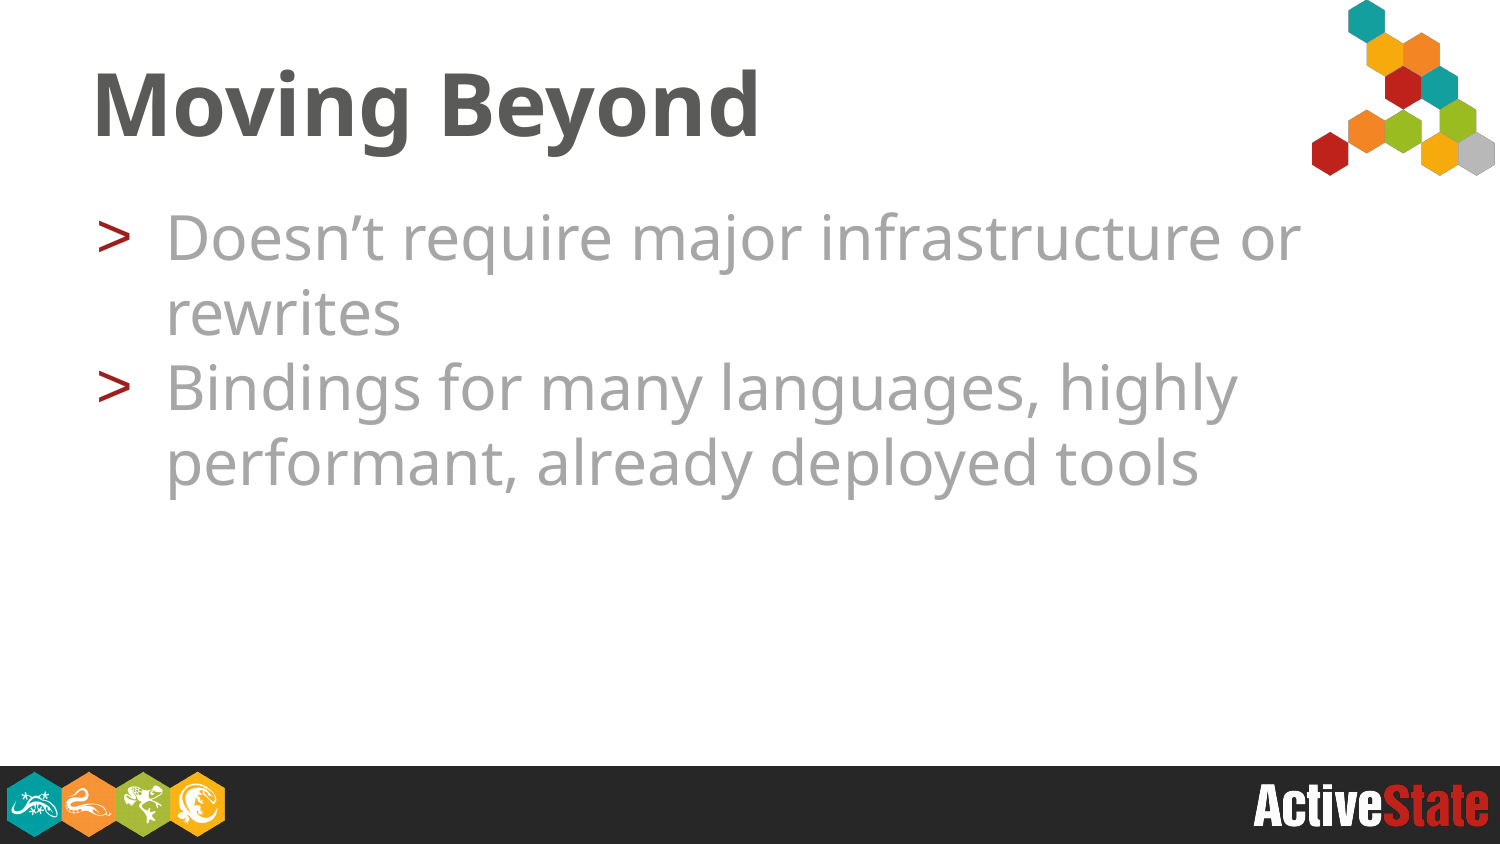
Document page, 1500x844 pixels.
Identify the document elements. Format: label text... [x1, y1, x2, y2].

picture [1289, 0, 1500, 183]
picture [1250, 781, 1491, 830]
list Doesn’t require major infrastructure or rewrites Bindings for many languages, highly performant, already deployed tools [75, 183, 1425, 754]
title Moving Beyond [75, 33, 1425, 175]
picture [7, 762, 229, 844]
